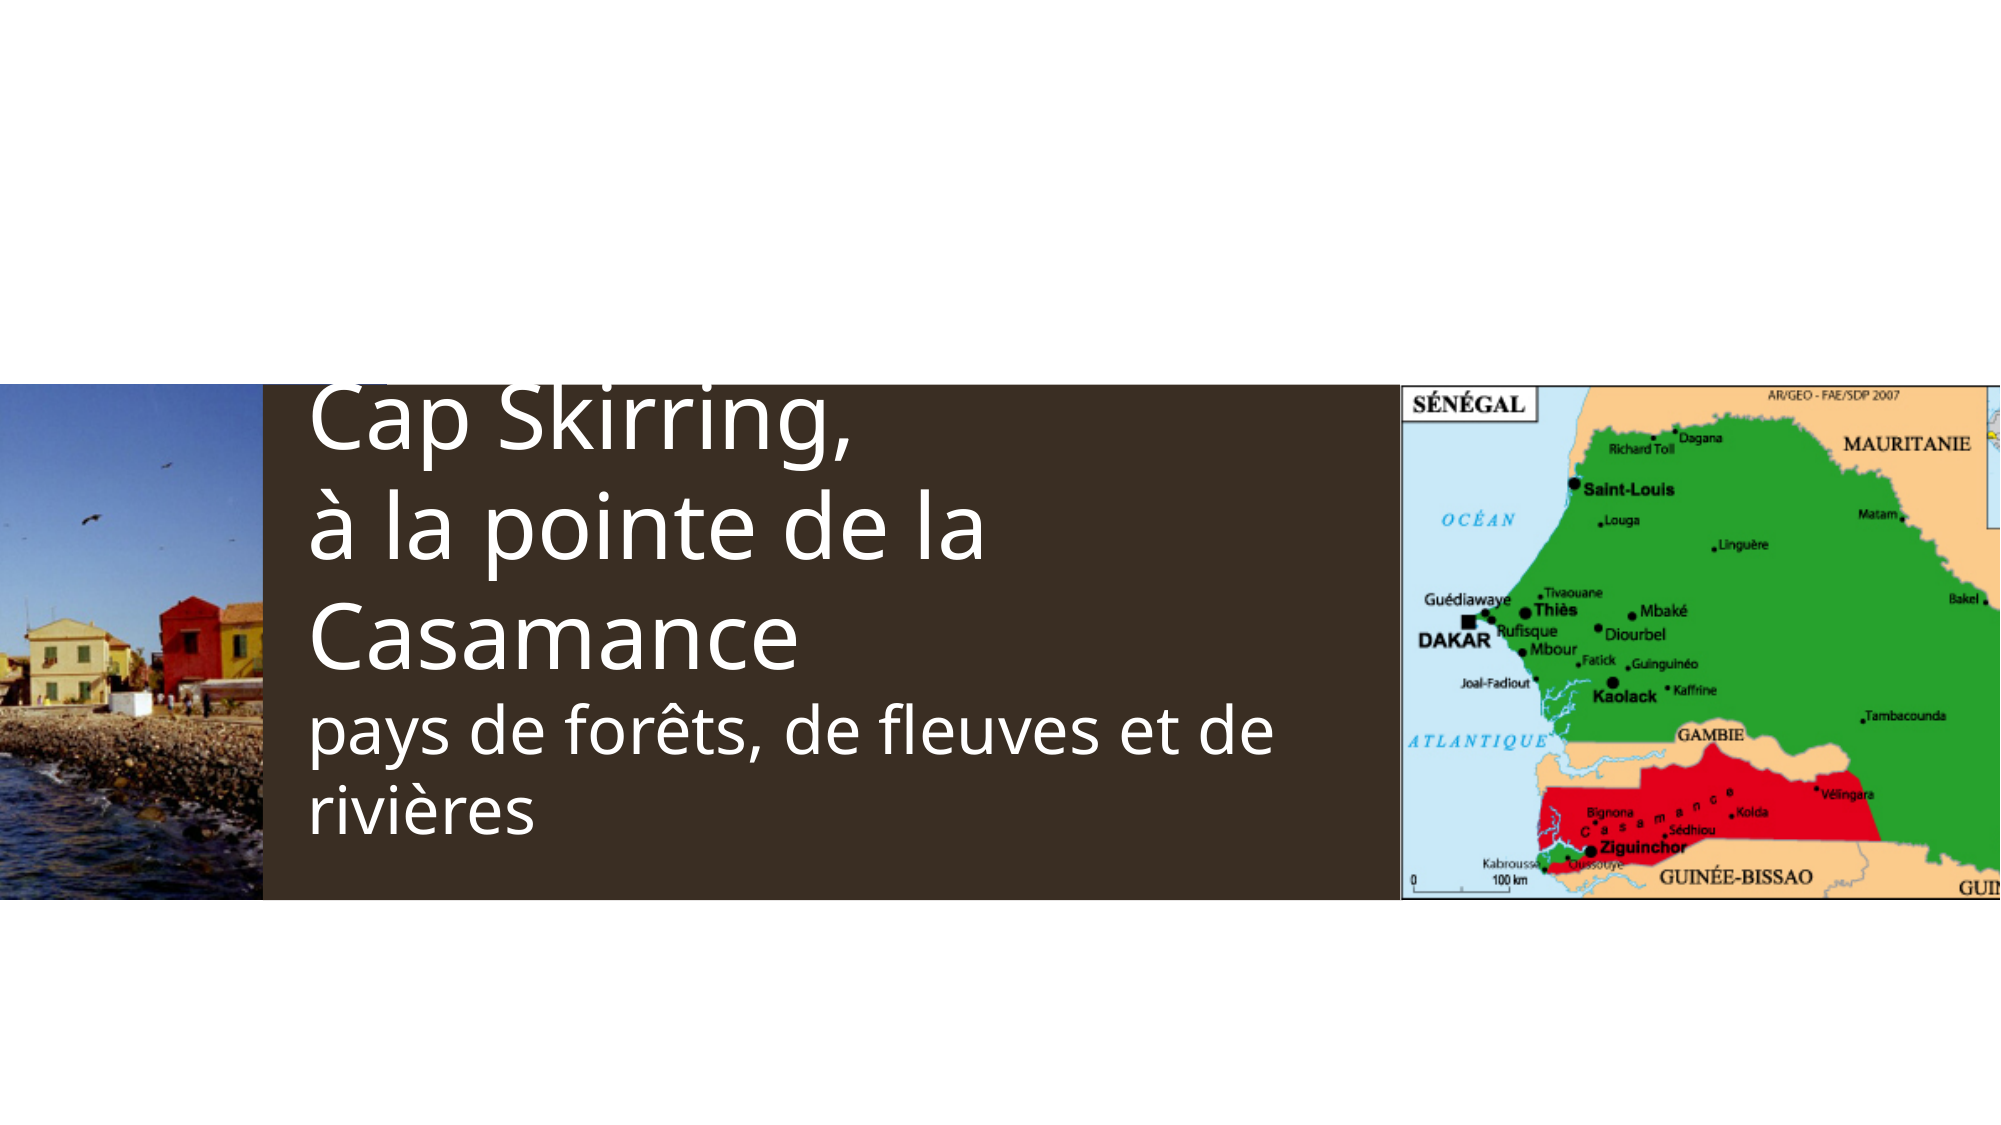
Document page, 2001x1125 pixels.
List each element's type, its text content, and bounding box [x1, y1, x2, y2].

picture [0, 384, 387, 900]
picture [1400, 384, 2000, 900]
title Cap Skirring, à la pointe de la Casamance pays de forêts, de fleuves et de rivières [262, 384, 1403, 901]
